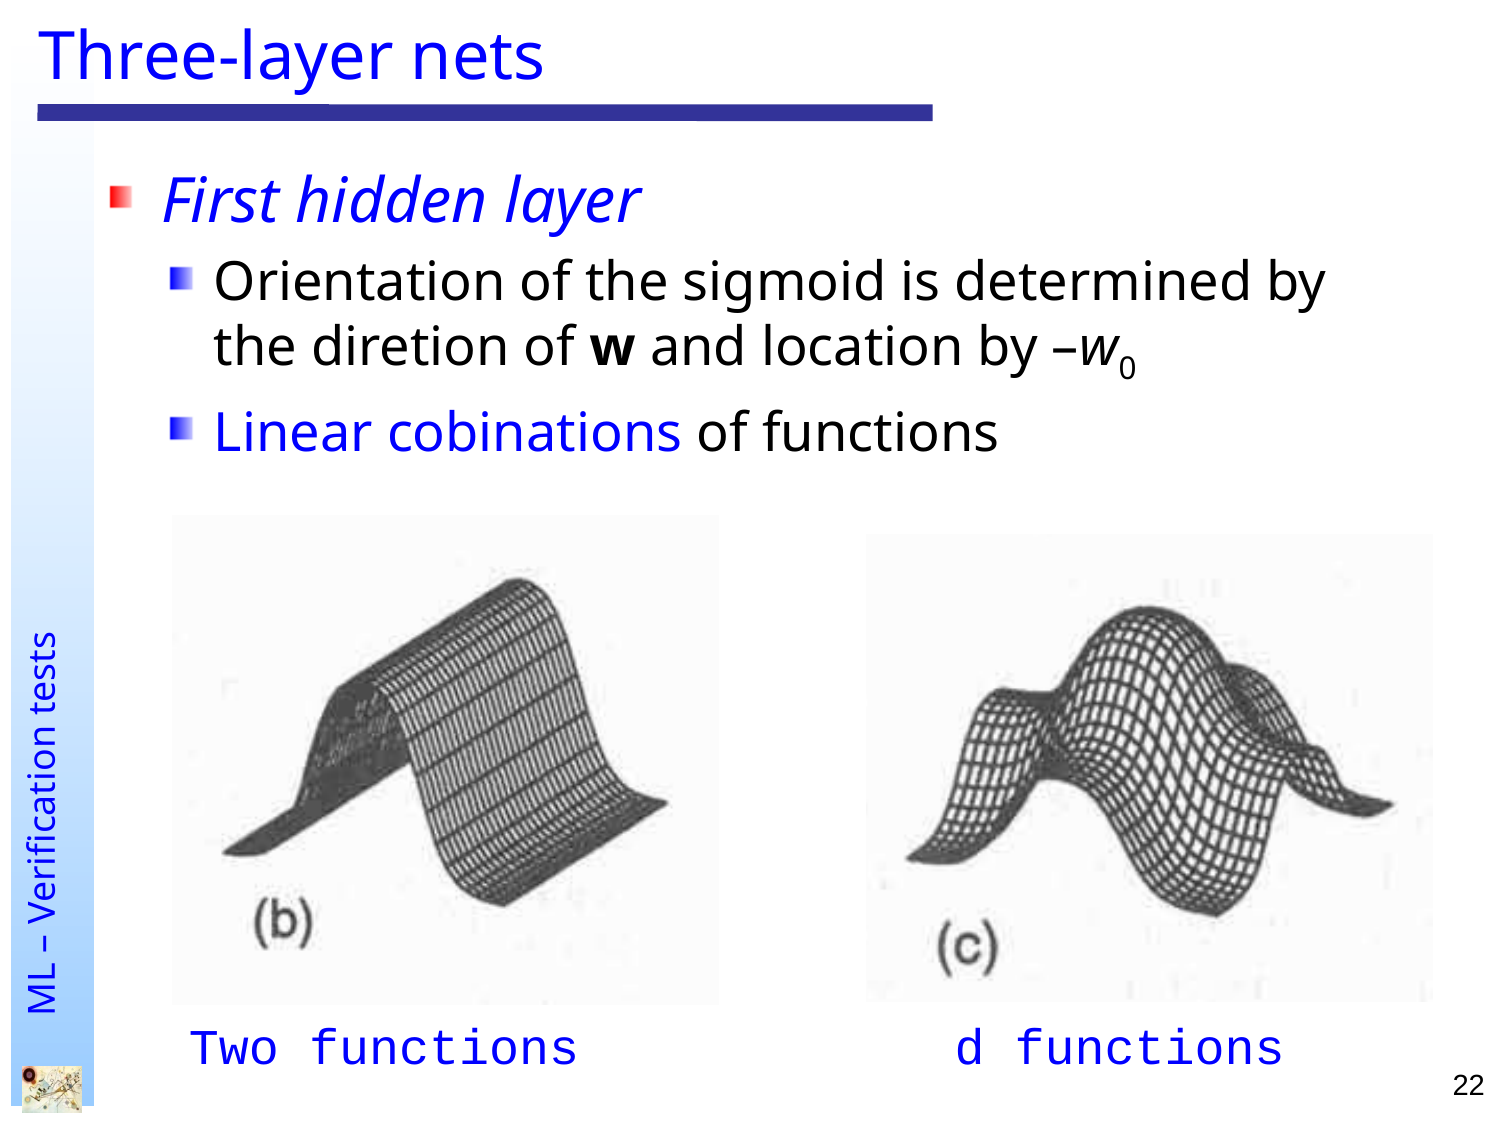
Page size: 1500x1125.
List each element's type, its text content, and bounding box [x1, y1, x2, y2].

picture [172, 514, 719, 1006]
picture [168, 265, 196, 293]
list First hidden layer Orientation of the sigmoid is determined by the diretion of w and location by –w0 Linear cobinations of functions [93, 152, 1430, 1055]
picture [168, 415, 196, 443]
title Three-layer nets [23, 4, 1414, 101]
text_box Two functions [174, 1013, 594, 1082]
picture [108, 184, 135, 211]
picture [866, 533, 1434, 1003]
slide_number 22 [1149, 1058, 1500, 1125]
picture [22, 1066, 82, 1113]
text_box d functions [939, 1011, 1300, 1082]
